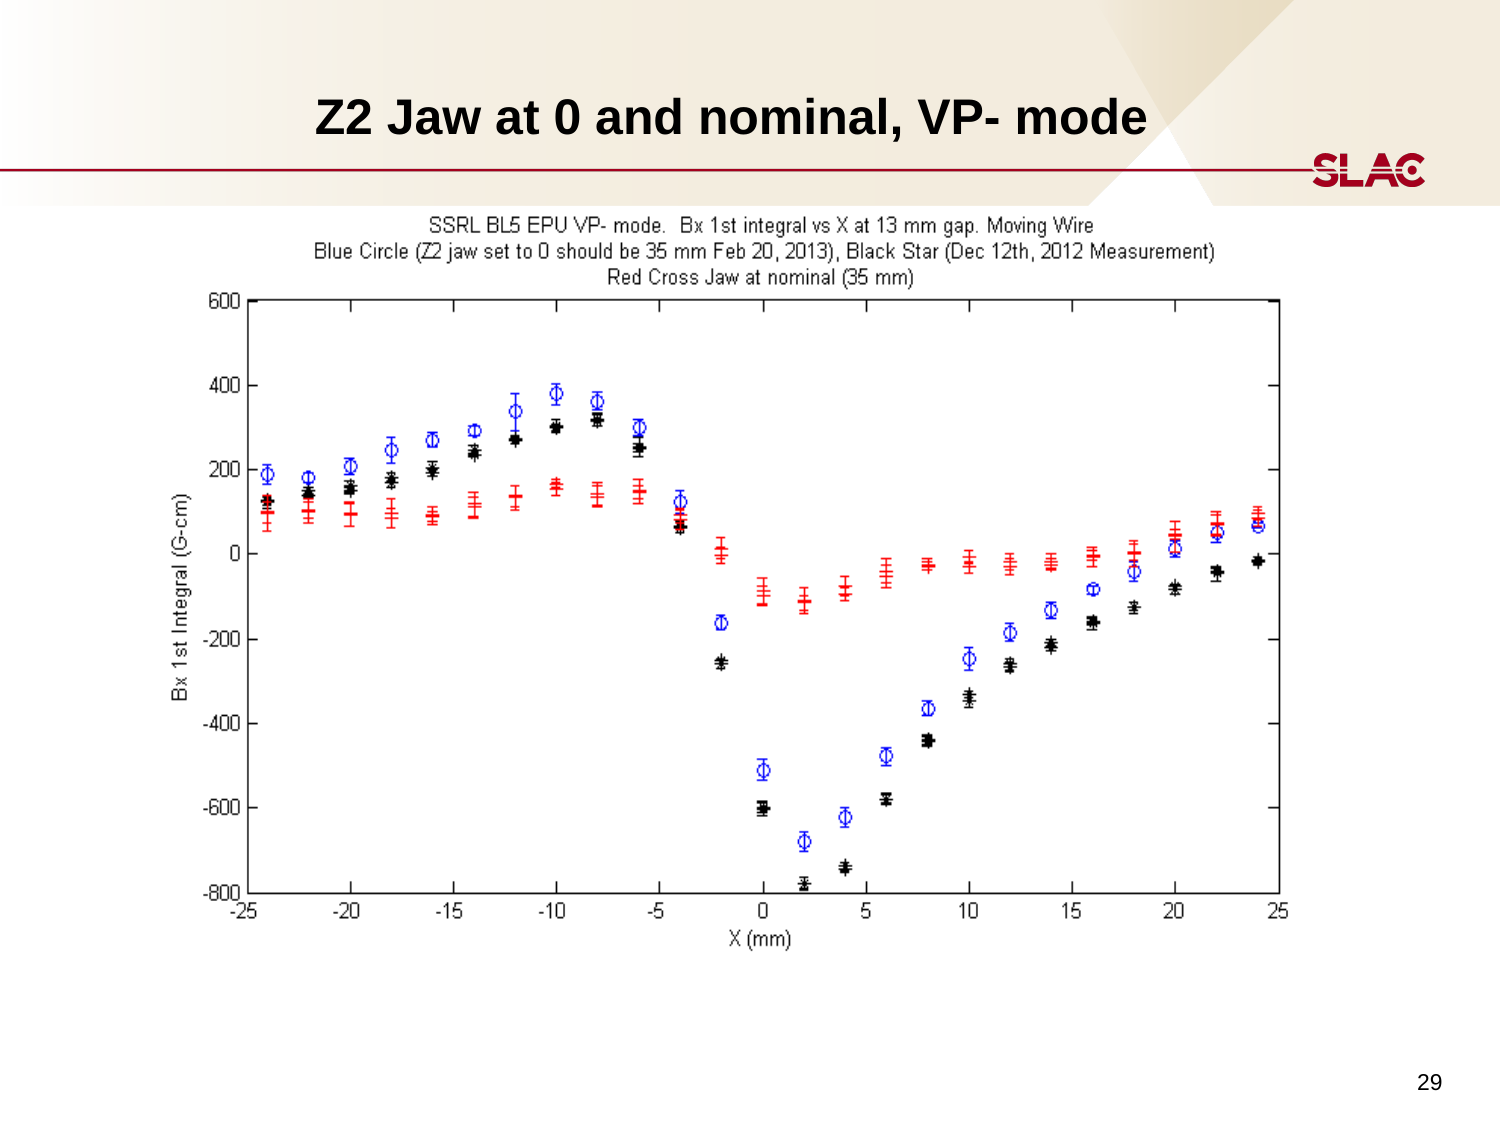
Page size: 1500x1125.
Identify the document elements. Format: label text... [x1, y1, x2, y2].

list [74, 212, 1406, 978]
slide_number 29 [1405, 1036, 1458, 1125]
title Z2 Jaw at 0 and nominal, VP- mode [74, 21, 1404, 145]
picture [0, 0, 1500, 206]
